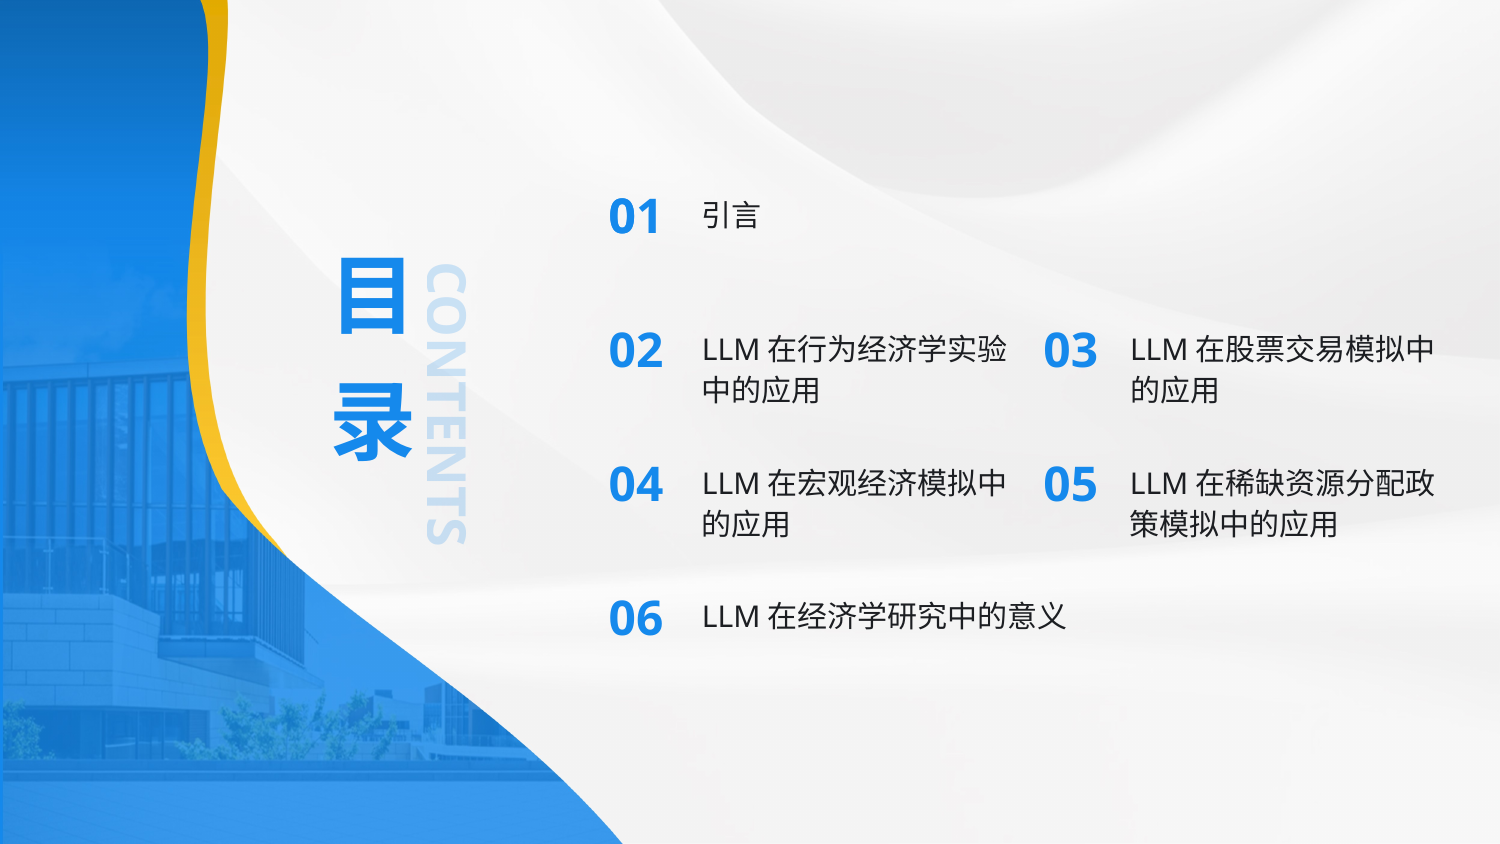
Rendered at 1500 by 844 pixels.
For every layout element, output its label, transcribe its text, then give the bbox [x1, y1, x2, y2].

text_box LLM在经济学研究中的意义 [686, 576, 1087, 649]
text_box LLM在股票交易模拟中的应用 [1114, 310, 1461, 423]
text_box 引言 [710, 176, 1038, 249]
text_box 04 [592, 430, 710, 528]
text_box 0 [592, 162, 710, 260]
text_box 06 [592, 564, 710, 662]
text_box LLM在行为经济学实验中的应用 [686, 310, 1044, 423]
text_box 03 [1027, 296, 1145, 394]
text_box CONTENTS [394, 245, 506, 666]
picture [0, 0, 1500, 844]
text_box LLM在稀缺资源分配政策模拟中的应用 [1114, 444, 1466, 557]
text_box 05 [1027, 430, 1145, 528]
text_box 目 录 [313, 211, 417, 487]
text_box LLM在宏观经济模拟中的应用 [686, 444, 1044, 557]
text_box 02 [592, 296, 710, 394]
